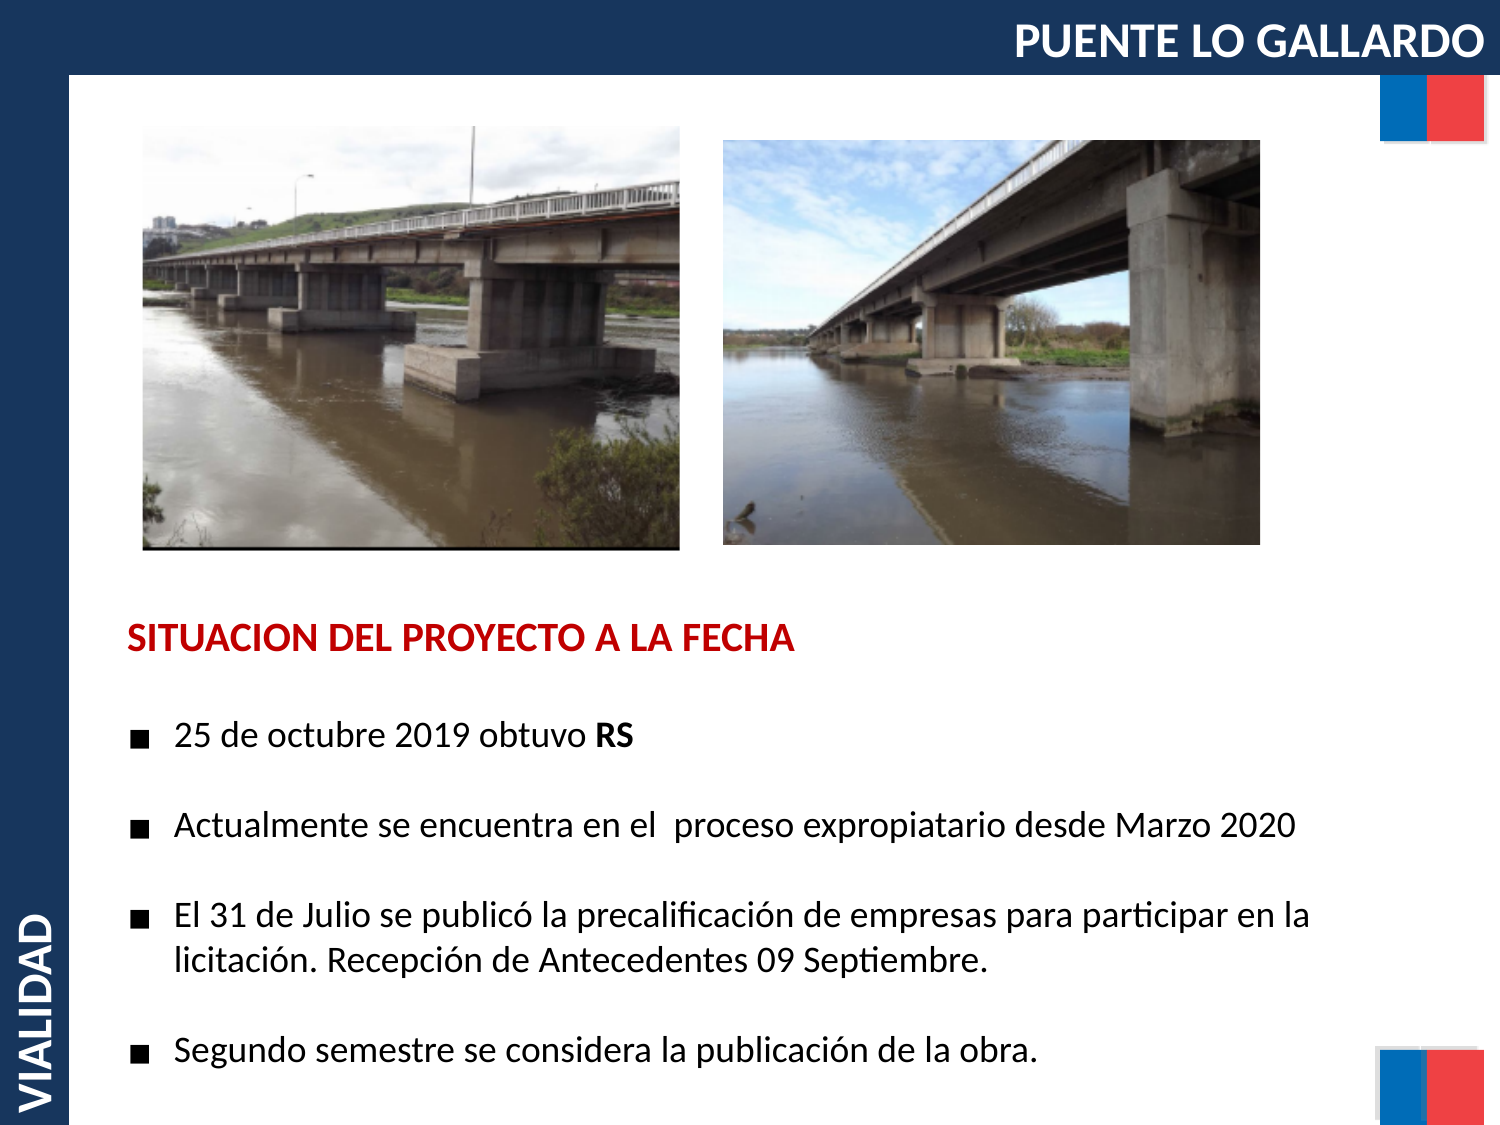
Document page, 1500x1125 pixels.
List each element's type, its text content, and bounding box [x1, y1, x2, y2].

picture [142, 126, 680, 558]
text_box VIALIDAD [0, 0, 69, 1125]
text_box PUENTE LO GALLARDO [69, 0, 1500, 75]
text_box SITUACION DEL PROYECTO A LA FECHA 25 de octubre 2019 obtuvo RS Actualmente se encuentra en el proceso expropiatario desde Marzo 2020 El 31 de Julio se publicó la precalificación de empresas para participar en la licitación. Recepción de Antecedentes 09 Septiembre. Segundo semestre se considera la publicación de la obra. [112, 602, 1477, 1078]
picture [722, 139, 1261, 545]
